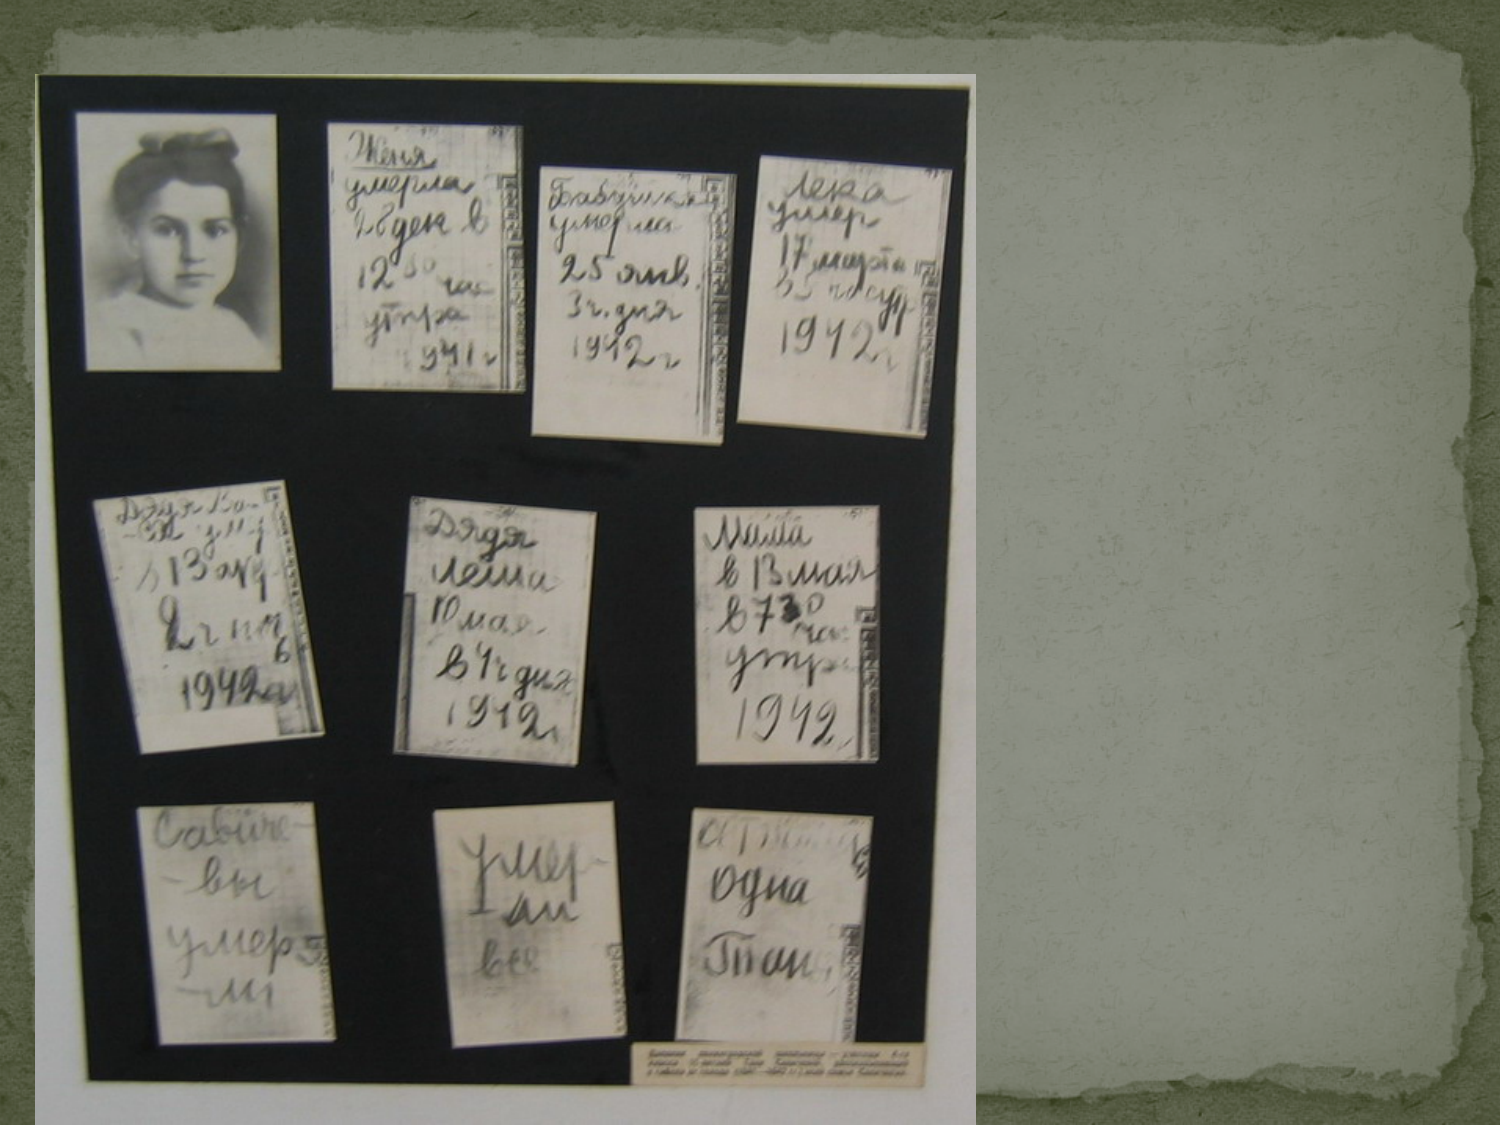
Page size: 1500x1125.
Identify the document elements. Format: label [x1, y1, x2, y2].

list [38, 77, 975, 1123]
